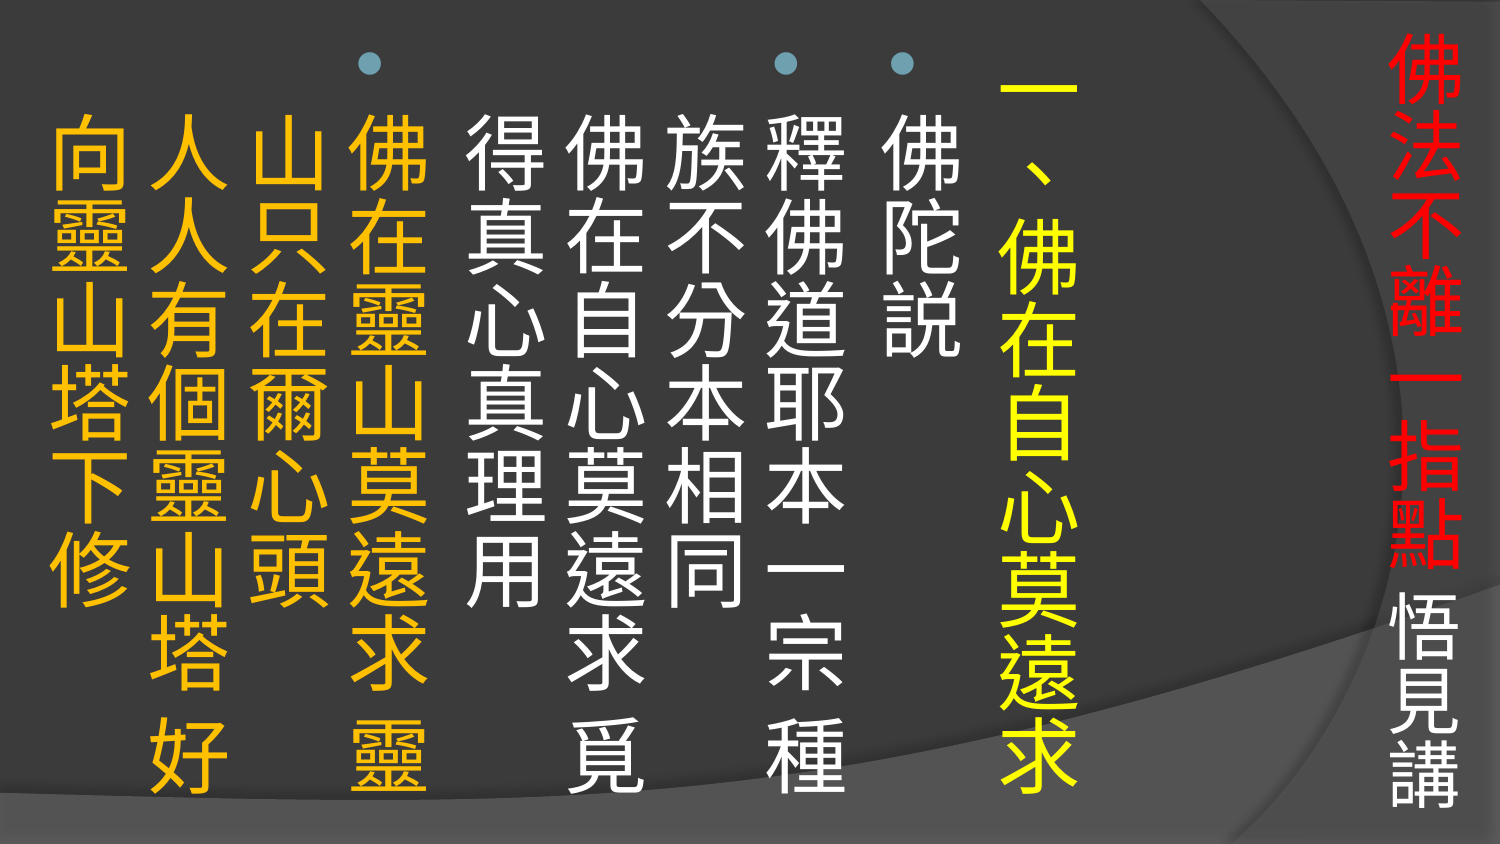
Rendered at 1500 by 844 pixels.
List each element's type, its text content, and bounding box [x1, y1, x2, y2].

title 佛法不離一指點 悟見講 [1364, 21, 1483, 820]
list 一、佛在自心莫遠求 佛陀説 釋佛道耶本一宗 種族不分本相同 佛在自心莫遠求 覓得真心真理用 佛在靈山莫遠求 靈山只在爾心頭 人人有個靈山塔 好向靈山塔下修 [29, 27, 1365, 820]
